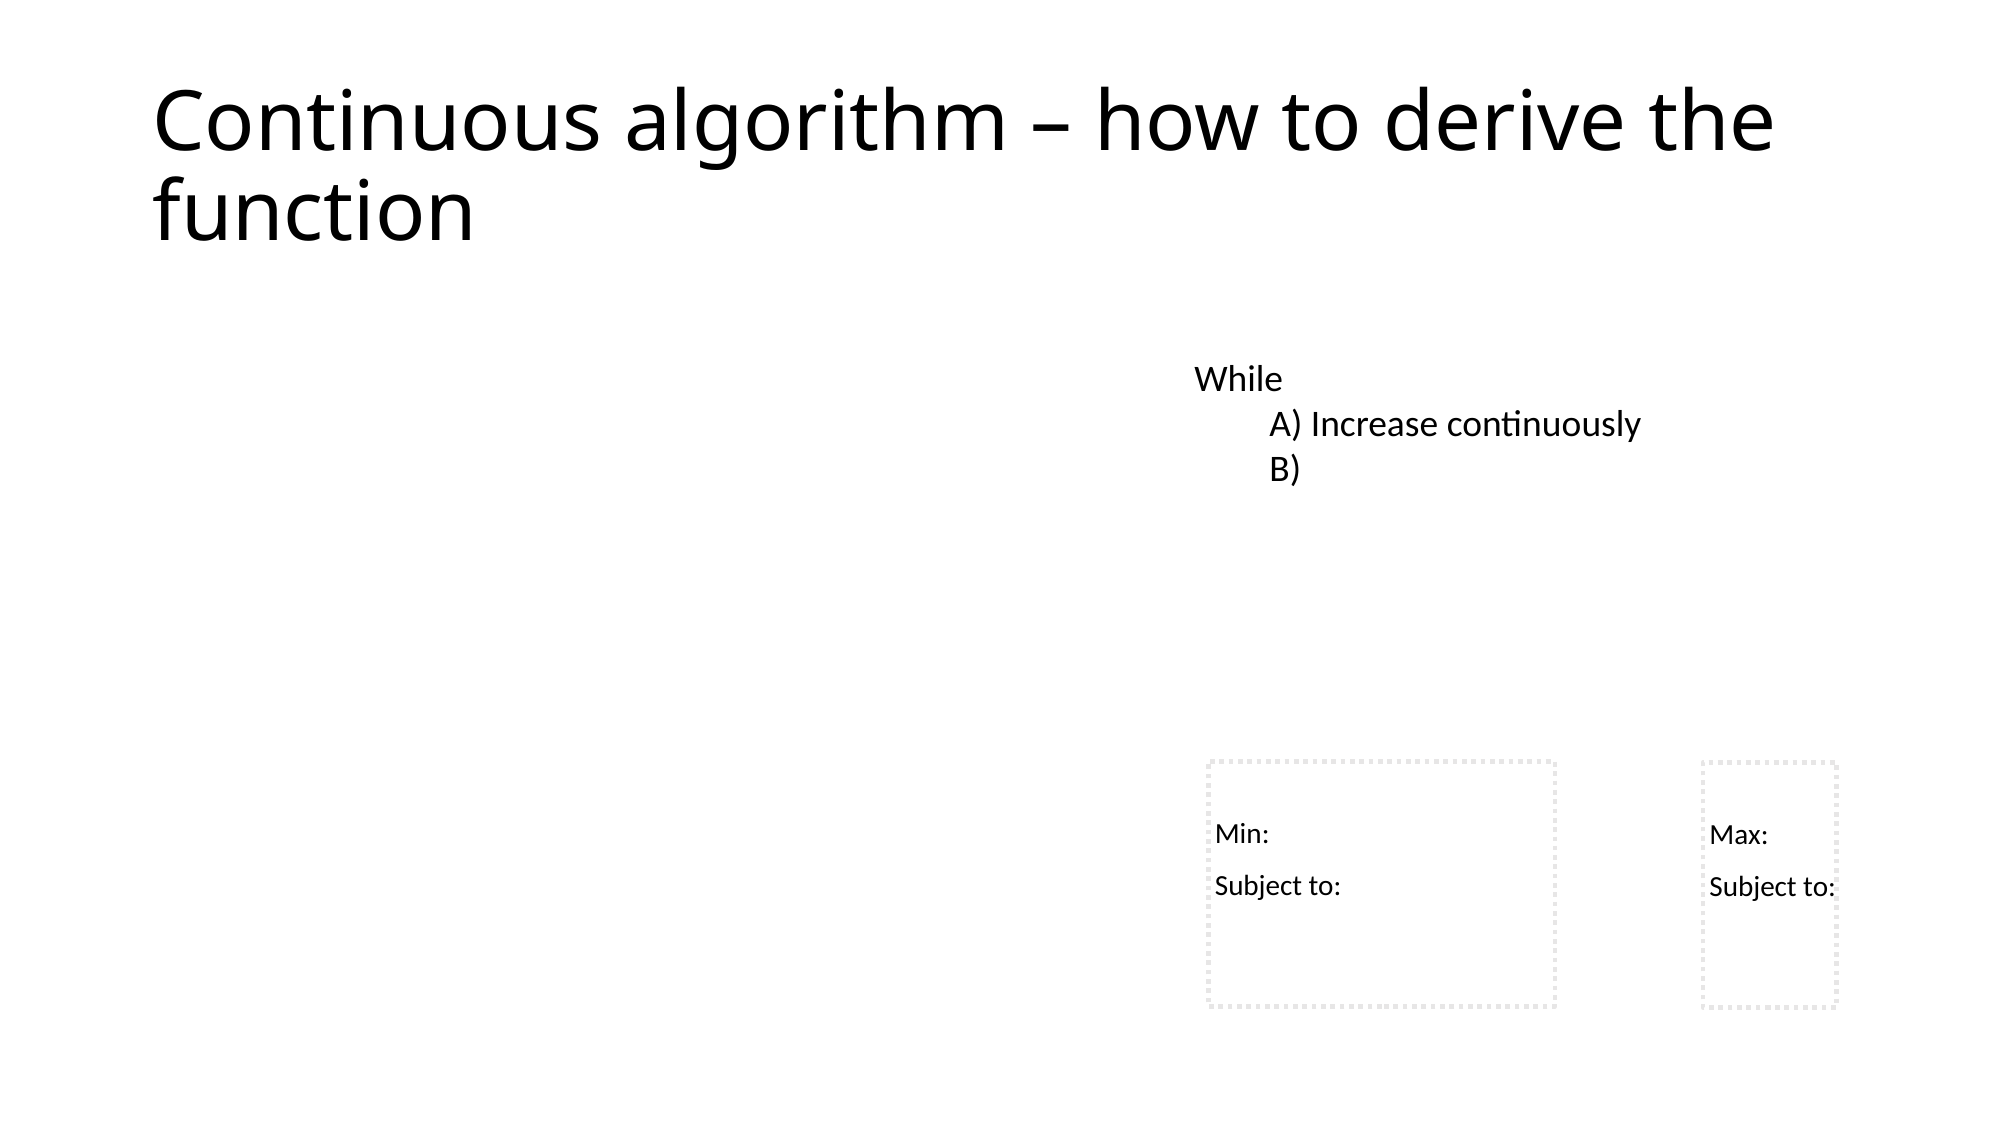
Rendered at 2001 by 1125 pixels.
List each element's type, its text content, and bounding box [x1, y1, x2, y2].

title Continuous algorithm – how to derive the function [137, 59, 1863, 278]
